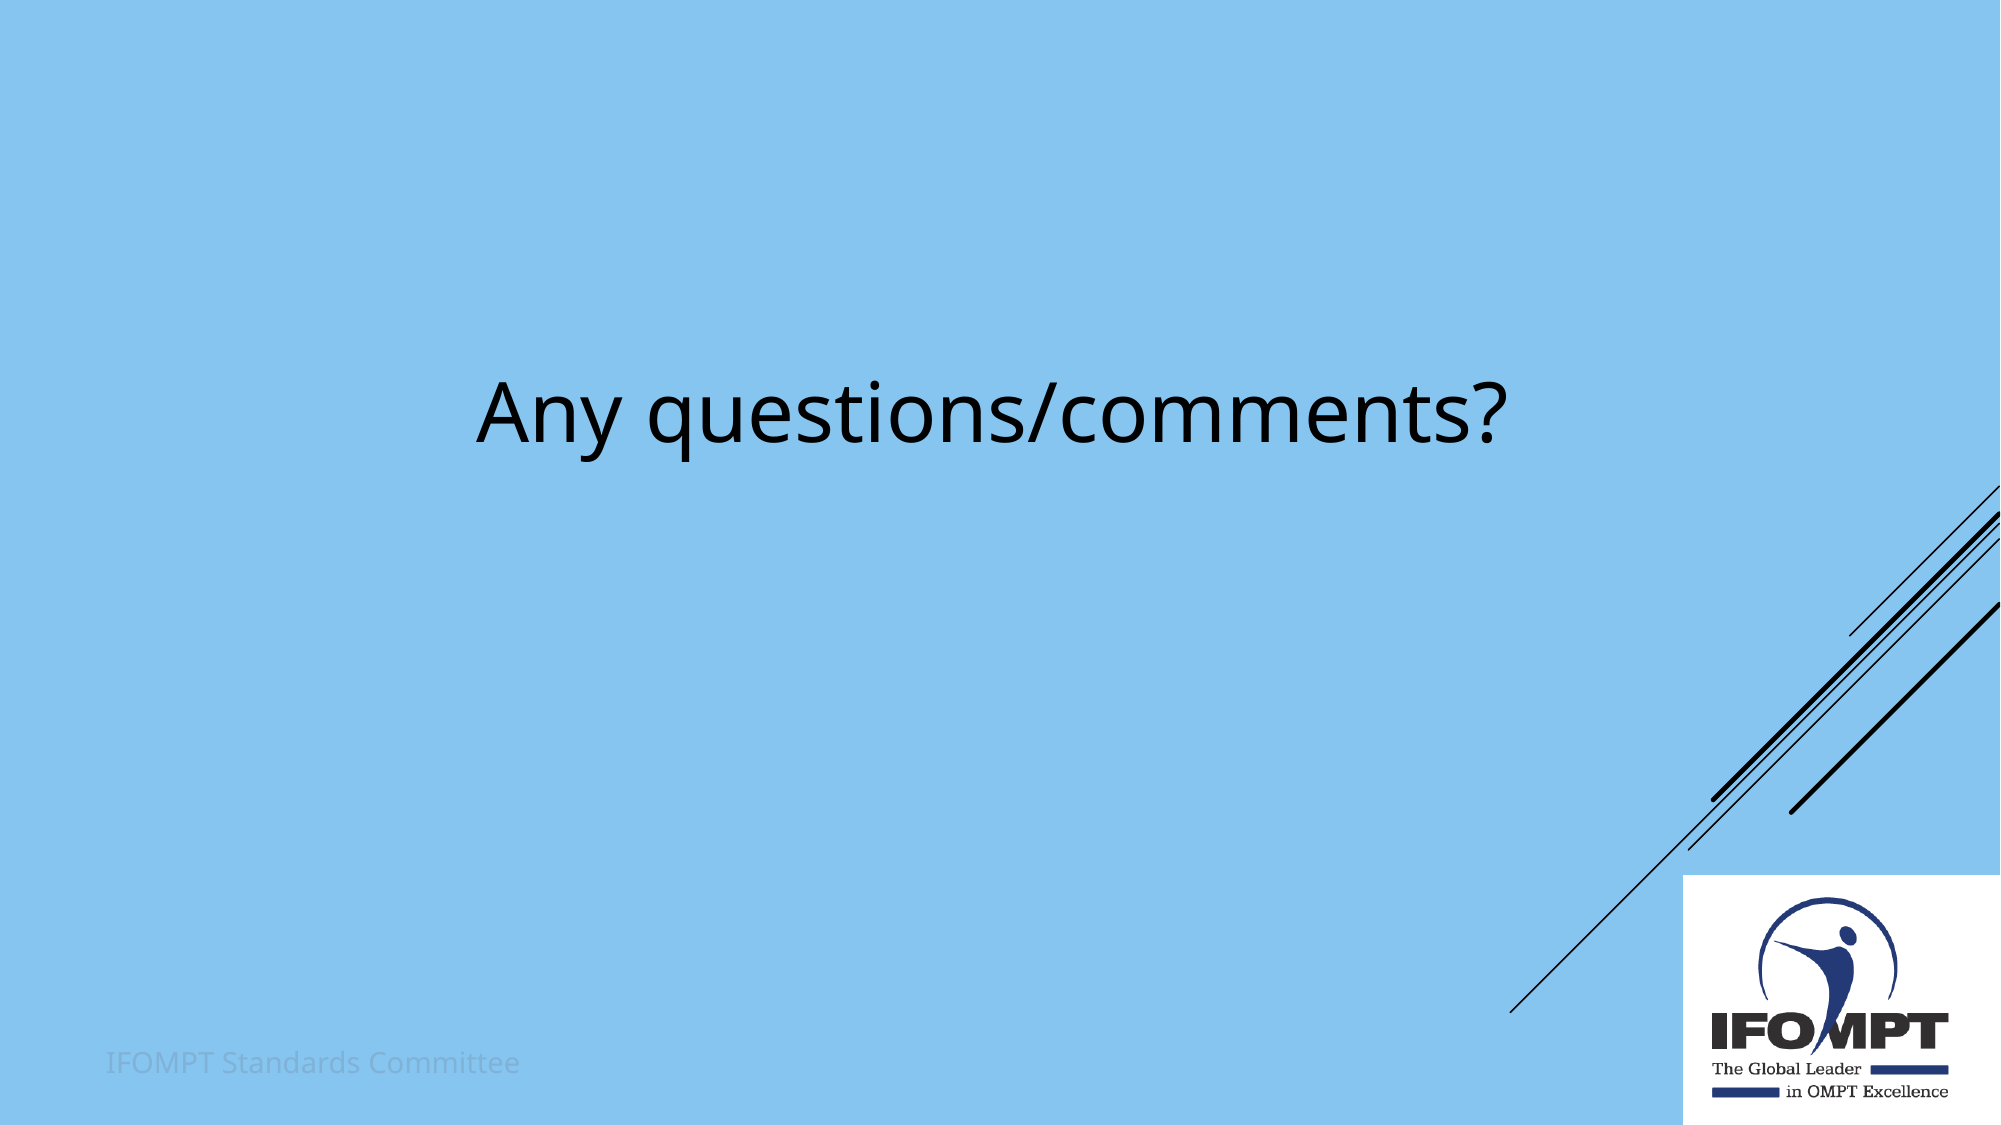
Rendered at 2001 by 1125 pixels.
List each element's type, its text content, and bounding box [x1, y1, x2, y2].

list Any questions/comments? [112, 112, 1874, 706]
picture [1683, 875, 2000, 1125]
